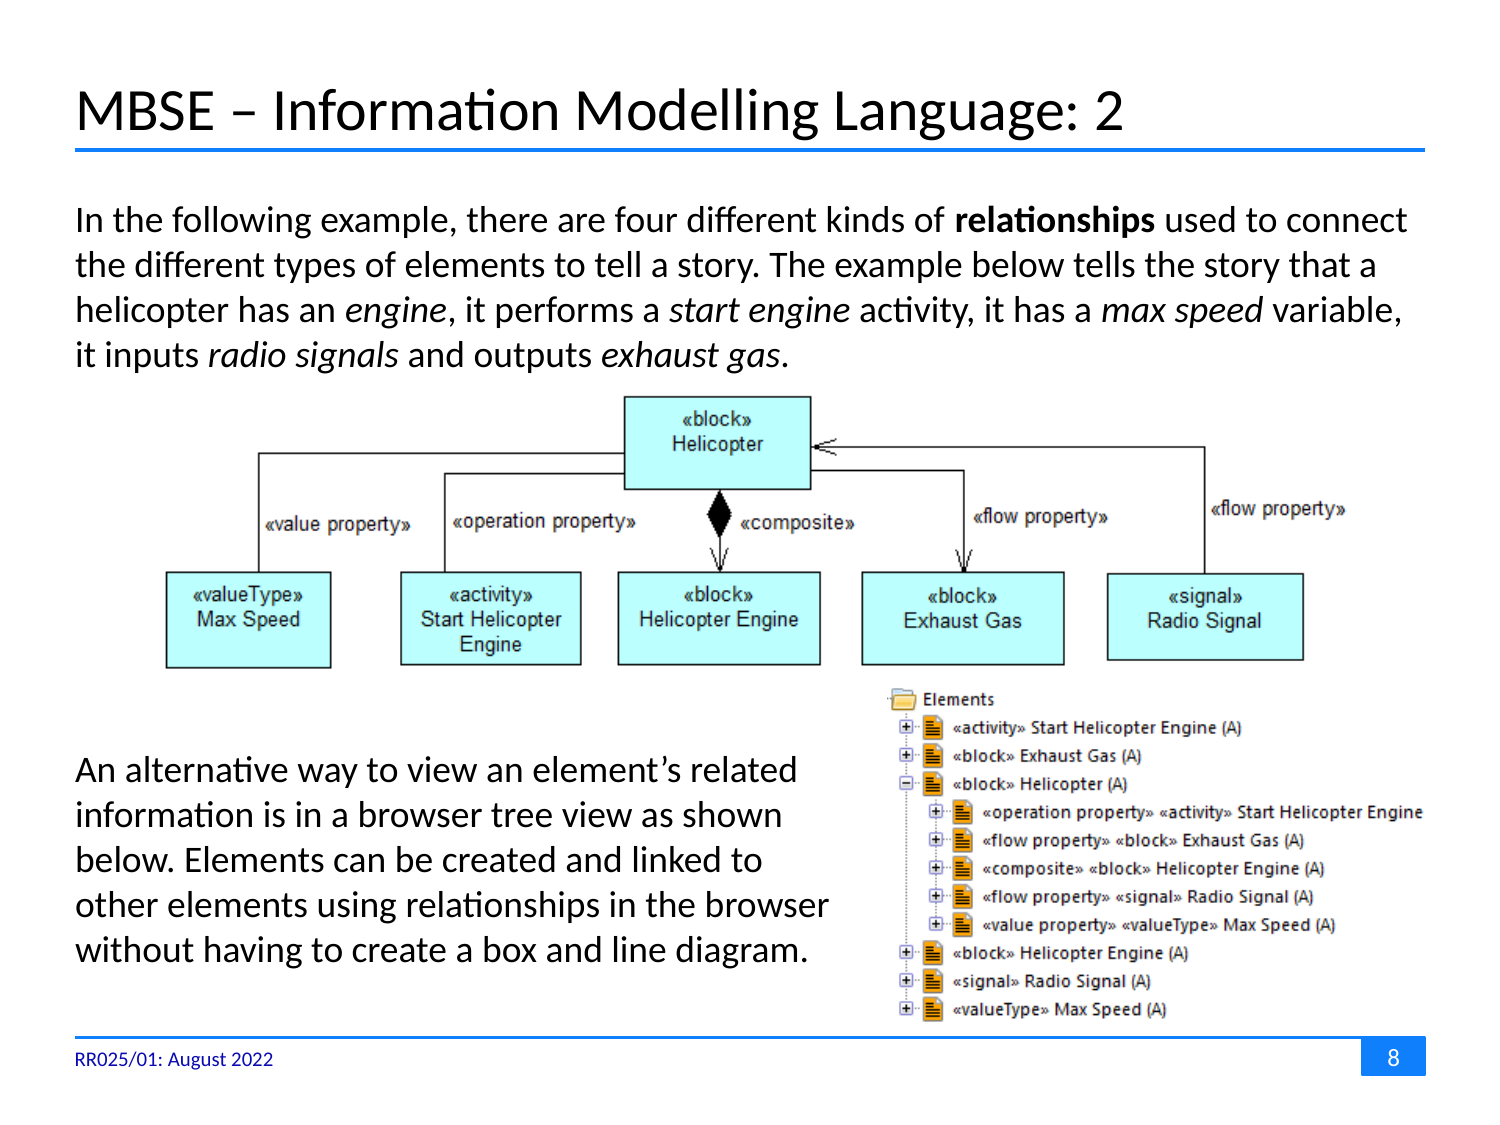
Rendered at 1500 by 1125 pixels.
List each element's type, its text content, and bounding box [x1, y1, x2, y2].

title MBSE – Information Modelling Language: 2 [75, 62, 1425, 150]
picture [152, 387, 1348, 673]
list In the following example, there are four different kinds of relationships used to connect the different types of elements to tell a story. The example below tells the story that a helicopter has an engine, it performs a start engine activity, it has a max speed variable, it inputs radio signals and outputs exhaust gas. An alternative way to view an element’s related information is in a browser tree view as shown below. Elements can be created and linked to other elements using relationships in the browser without having to create a box and line diagram. [75, 187, 1425, 1005]
picture [887, 687, 1426, 1026]
